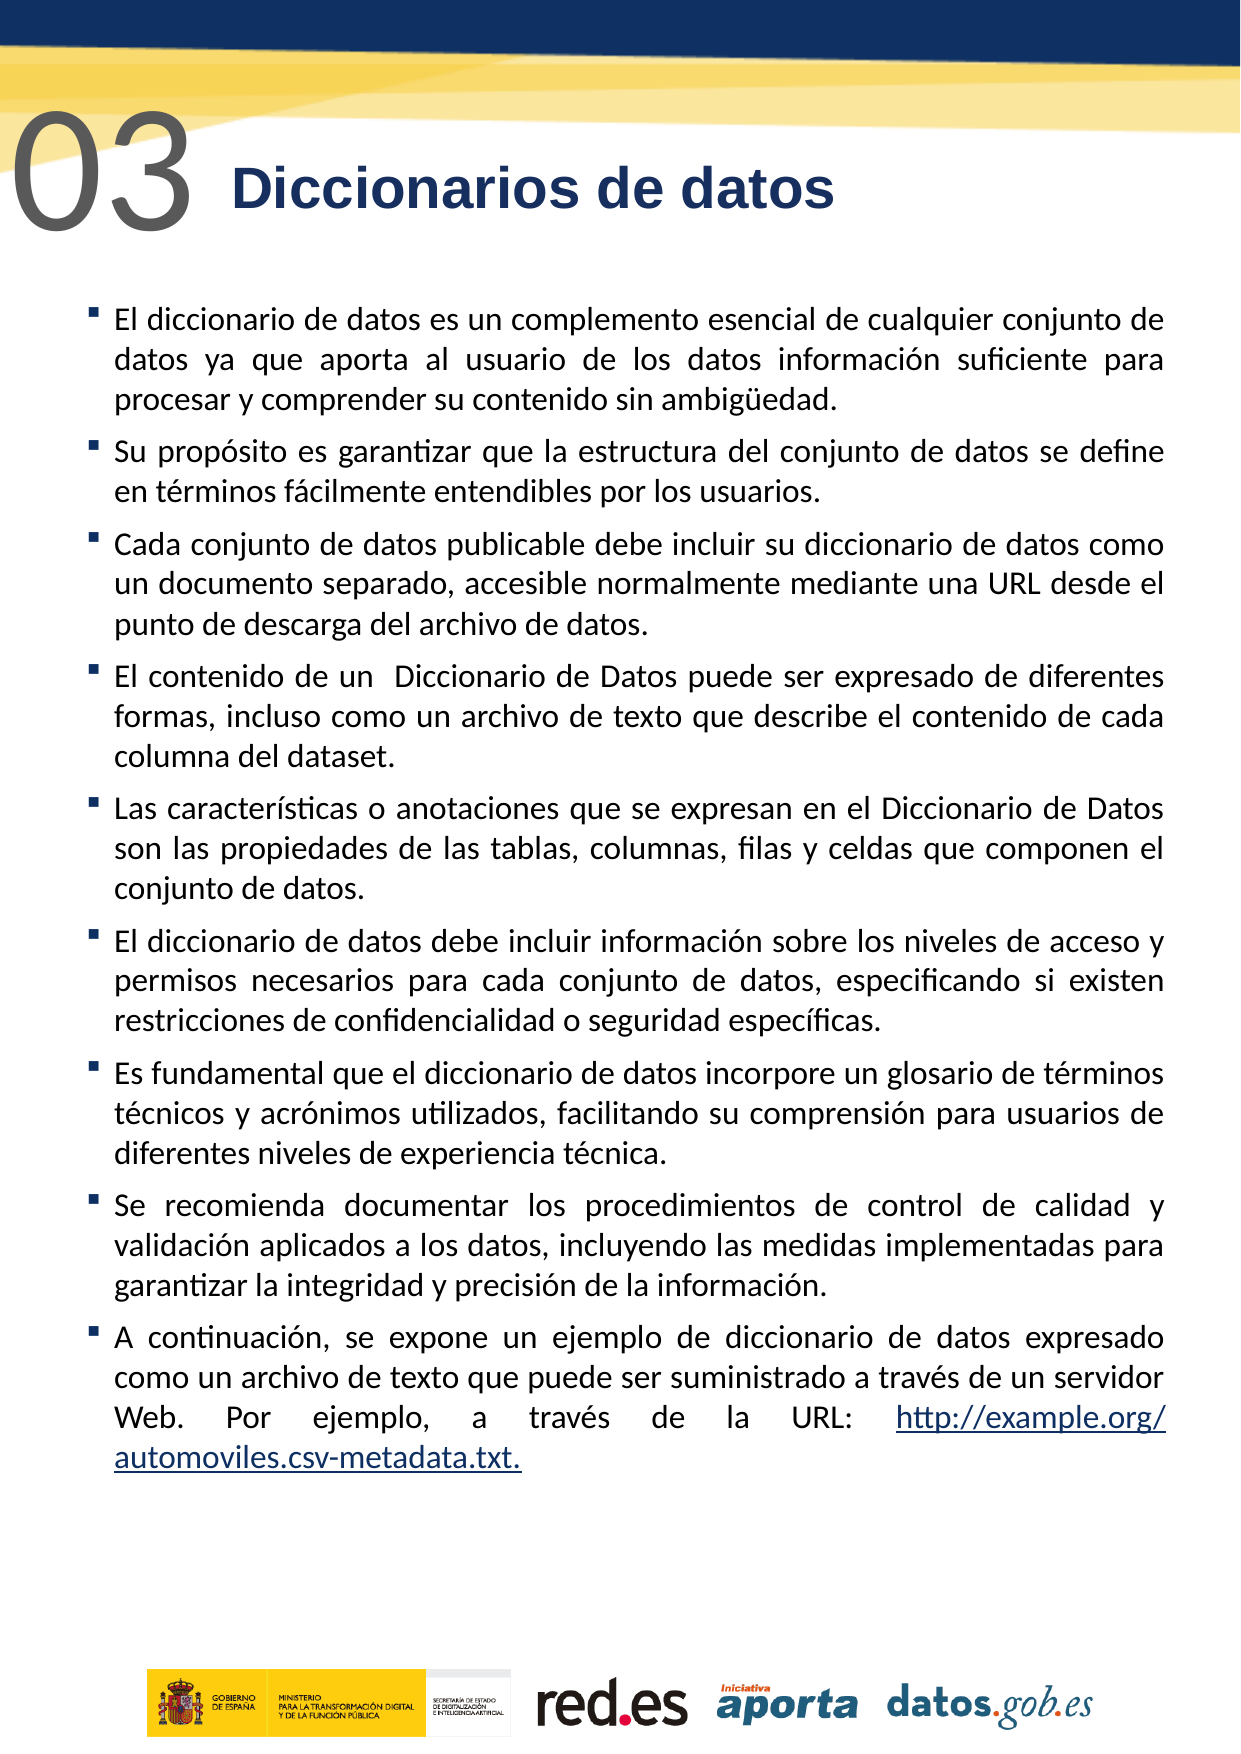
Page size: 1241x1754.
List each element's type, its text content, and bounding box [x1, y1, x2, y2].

list 03 [8, 65, 198, 215]
title Diccionarios de datos [216, 150, 961, 239]
picture [0, 0, 1241, 1754]
text_box El diccionario de datos es un complemento esencial de cualquier conjunto de datos ya que aporta al usuario de los datos información suficiente para procesar y comprender su contenido sin ambigüedad. Su propósito es garantizar que la estructura del conjunto de datos se define en términos fácilmente entendibles por los usuarios. Cada conjunto de datos publicable debe incluir su diccionario de datos como un documento separado, accesible normalmente mediante una URL desde el punto de descarga del archivo de datos. El contenido de un Diccionario de Datos puede ser expresado de diferentes formas, incluso como un archivo de texto que describe el contenido de cada columna del dataset. Las características o anotaciones que se expresan en el Diccionario de Datos son las propiedades de las tablas, columnas, filas y celdas que componen el conjunto de datos. El diccionario de datos debe incluir información sobre los niveles de acceso y permisos necesarios para cada conjunto de datos, especificando si existen restricciones de confidencialidad o seguridad específicas. Es fundamental que el diccionario de datos incorpore un glosario de términos técnicos y acrónimos utilizados, facilitando su comprensión para usuarios de diferentes niveles de experiencia técnica. Se recomienda documentar los procedimientos de control de calidad y validación aplicados a los datos, incluyendo las medidas implementadas para garantizar la integridad y precisión de la información. A continuación, se expone un ejemplo de diccionario de datos expresado como un archivo de texto que puede ser suministrado a través de un servidor Web. Por ejemplo, a través de la URL: http://example.org/automoviles.csv-metadata.txt. [0, 289, 1181, 1643]
